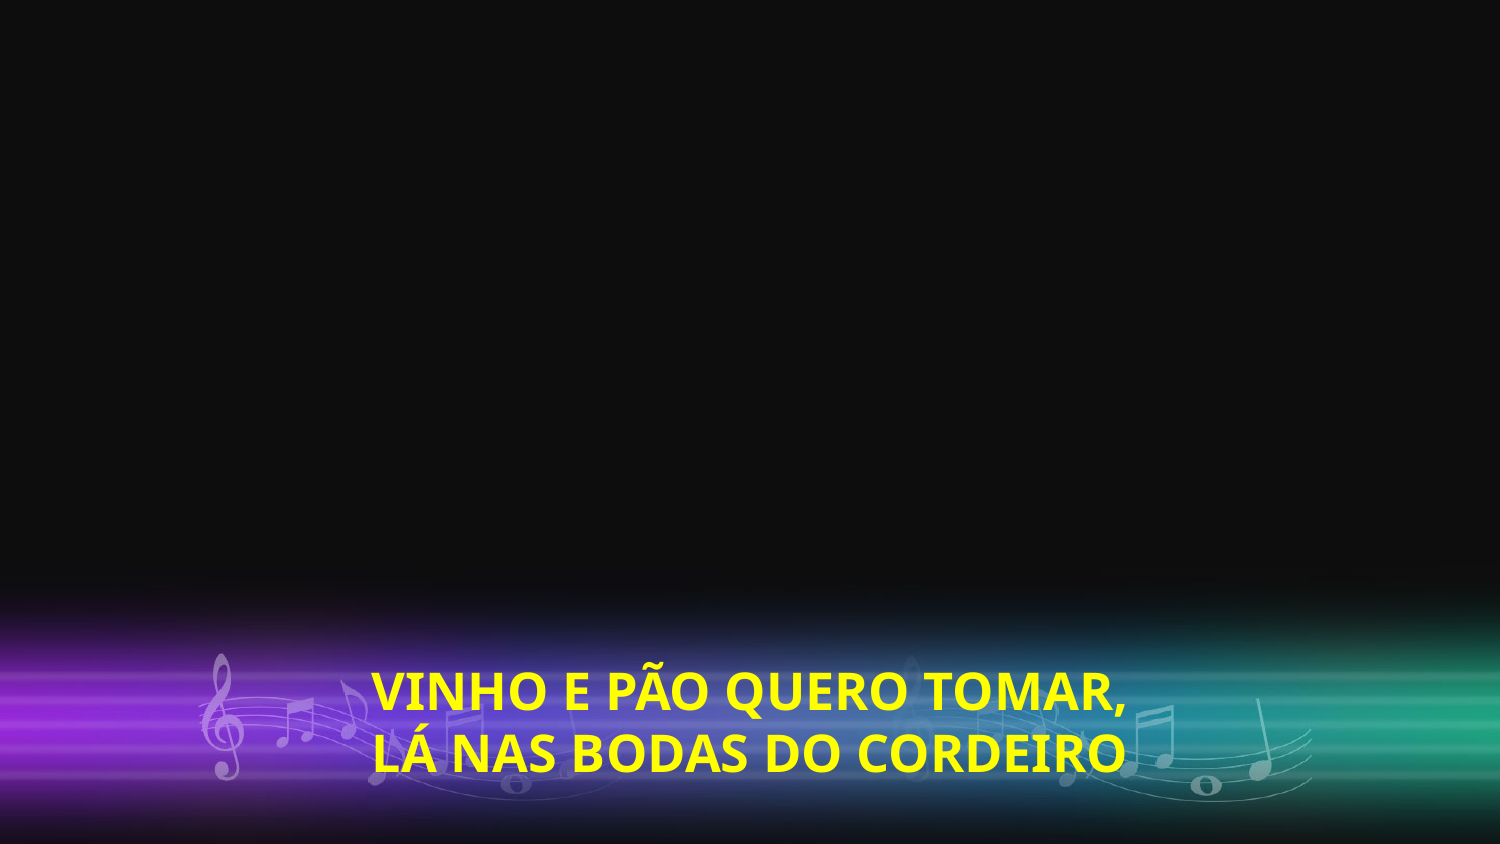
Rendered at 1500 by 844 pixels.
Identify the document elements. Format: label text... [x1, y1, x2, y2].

text_box VINHO E PÃO QUERO TOMAR, LÁ NAS BODAS DO CORDEIRO [265, 651, 1235, 791]
picture [0, 0, 1500, 844]
